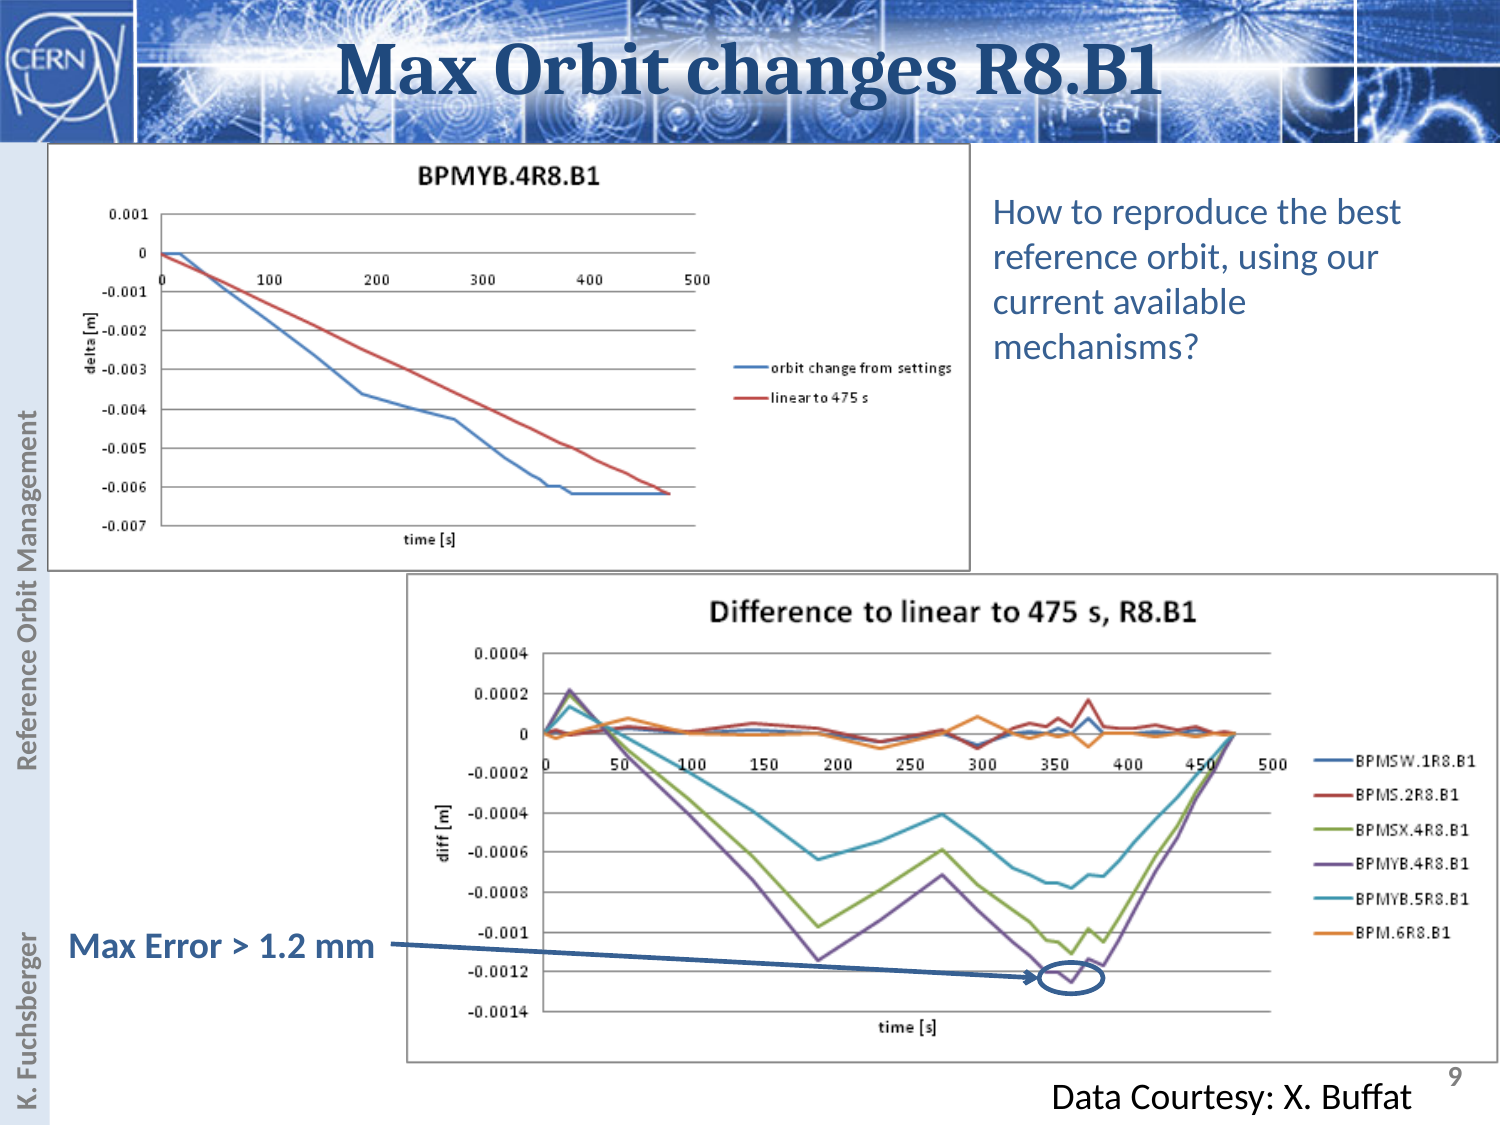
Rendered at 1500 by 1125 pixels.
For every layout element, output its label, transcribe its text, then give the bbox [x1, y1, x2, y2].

text_box Max Error > 1.2 mm [53, 913, 391, 974]
title Max Orbit changes R8.B1 [165, 12, 1335, 124]
picture [1357, 0, 1500, 143]
text_box Data Courtesy: X. Buffat [1036, 1073, 1428, 1125]
text_box How to reproduce the best reference orbit, using our current available mechanisms? [978, 179, 1474, 375]
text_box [392, 944, 1040, 979]
picture [0, 0, 1500, 1065]
